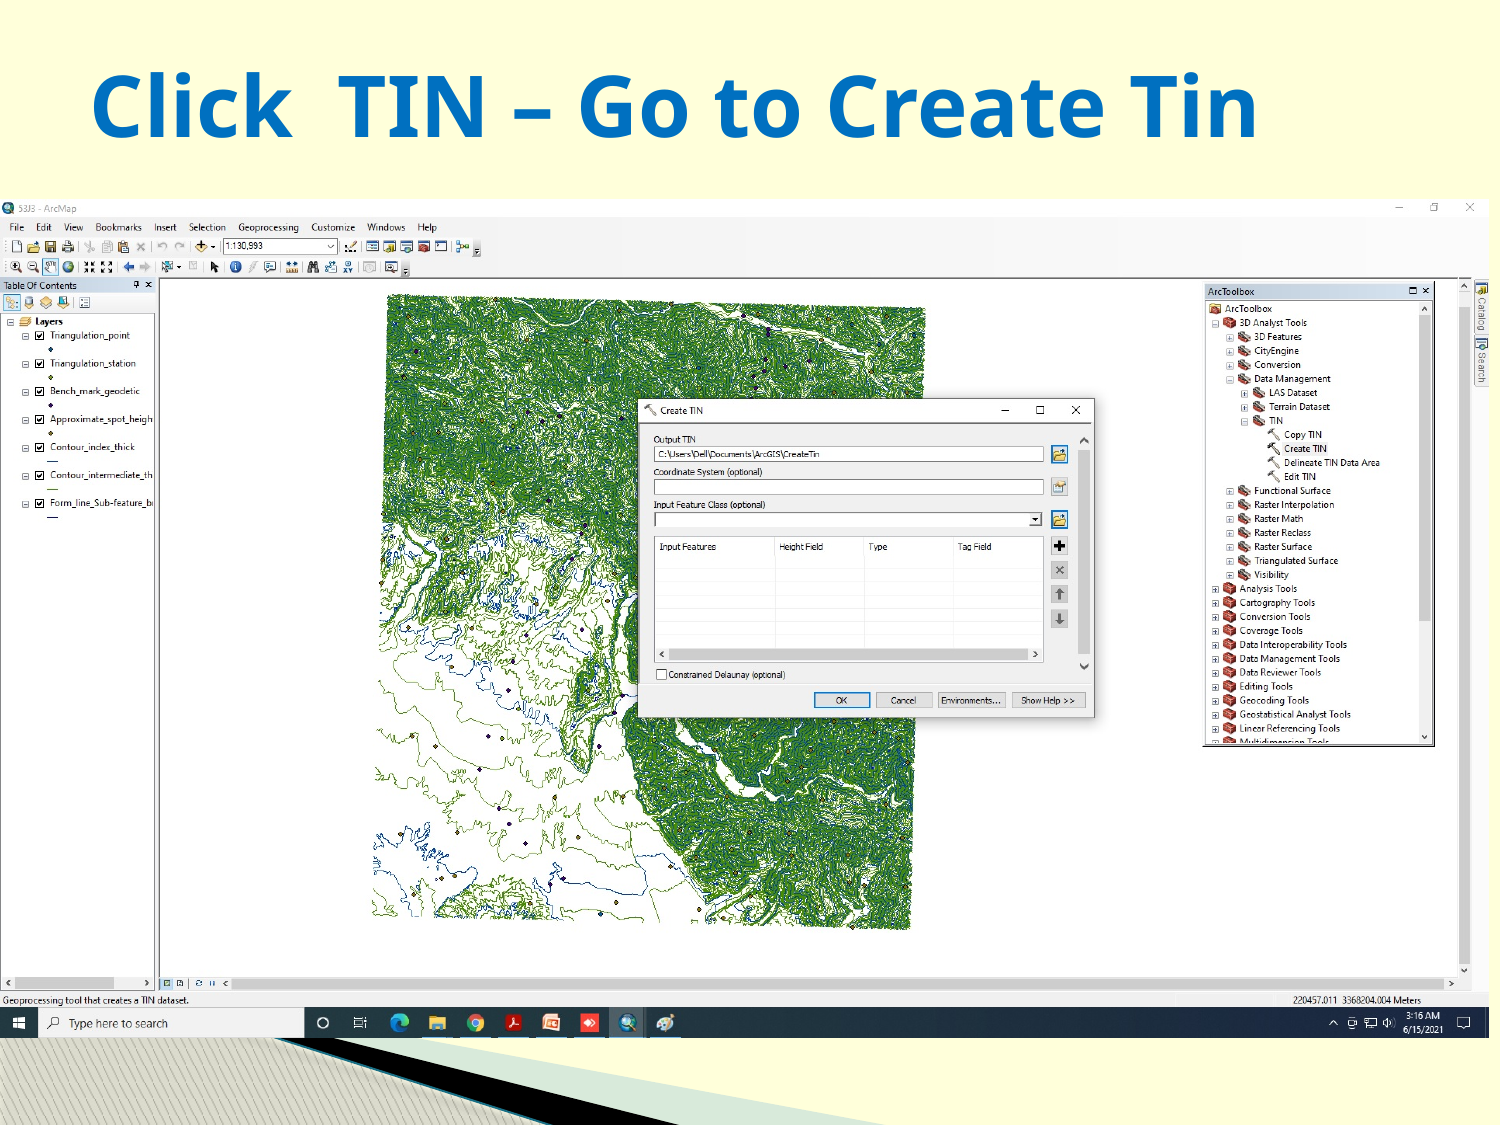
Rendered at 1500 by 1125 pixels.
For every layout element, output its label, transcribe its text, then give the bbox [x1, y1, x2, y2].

title Click TIN – Go to Create Tin [75, 45, 1388, 163]
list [0, 199, 1490, 1038]
